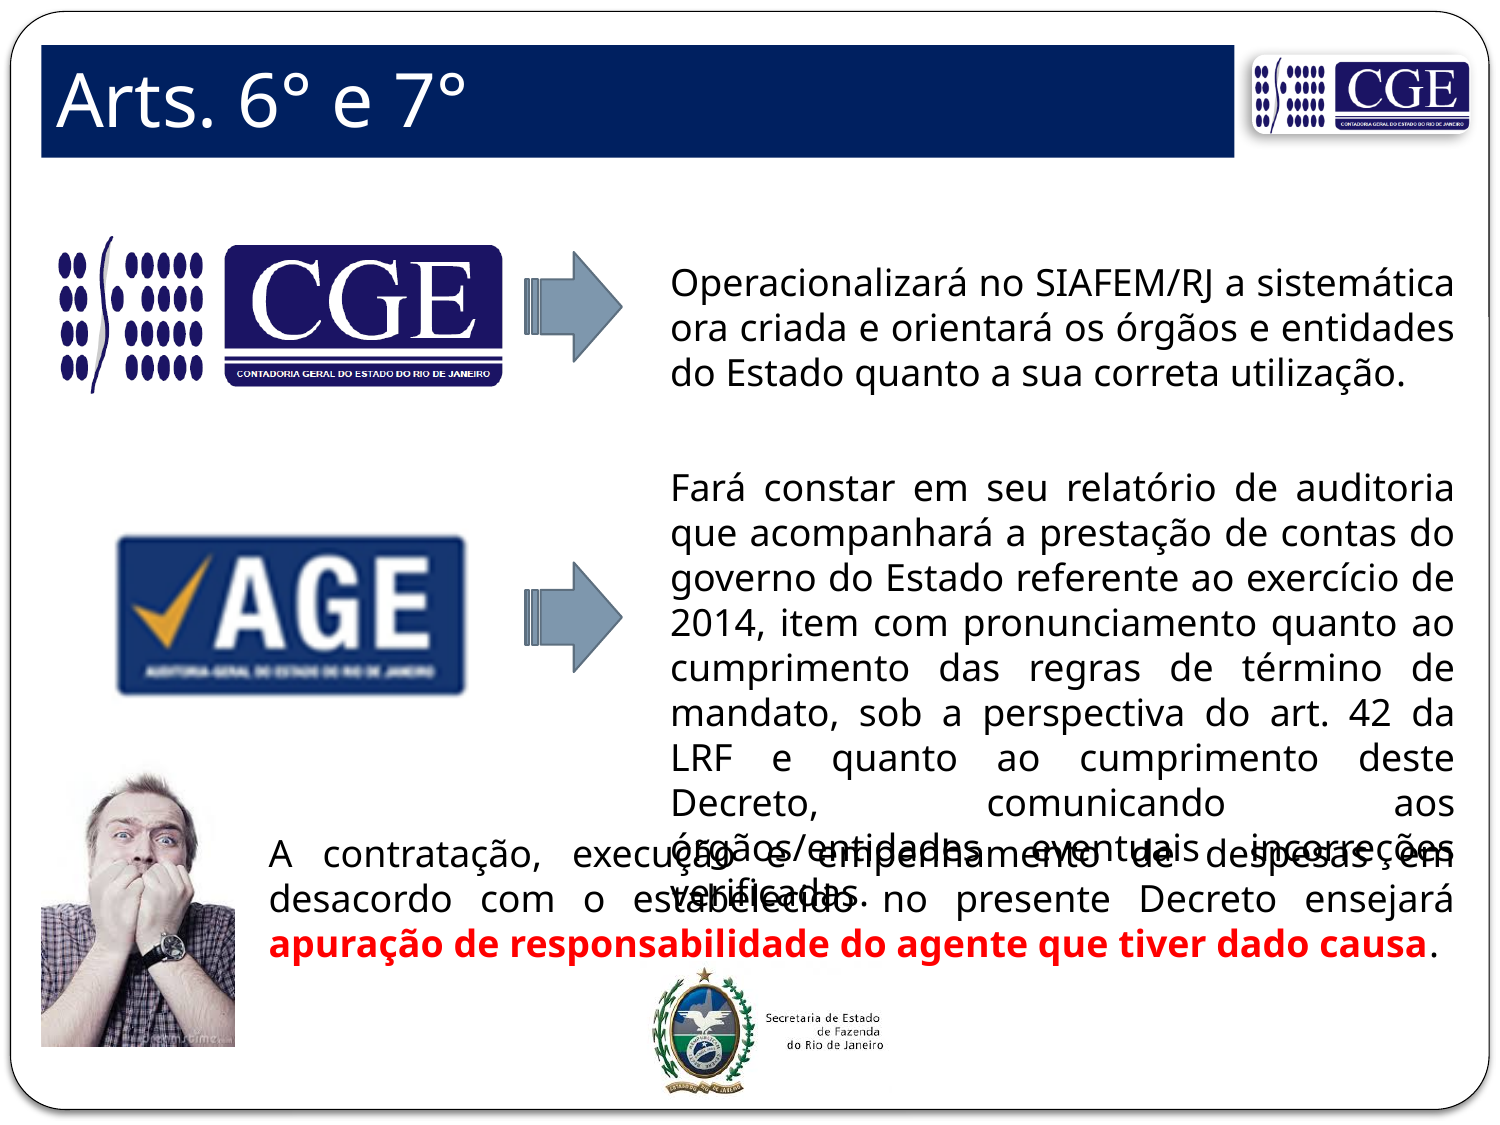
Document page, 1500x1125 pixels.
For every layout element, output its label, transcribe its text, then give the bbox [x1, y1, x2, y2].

picture [633, 961, 892, 1107]
text_box Operacionalizará no SIAFEM/RJ a sistemática ora criada e orientará os órgãos e entidades do Estado quanto a sua correta utilização. [655, 252, 1471, 402]
text_box [531, 561, 623, 674]
picture [41, 756, 235, 1048]
text_box [524, 589, 530, 646]
picture [111, 528, 474, 707]
text_box [524, 278, 530, 335]
title Arts. 6° e 7° [41, 45, 1235, 158]
text_box A contratação, execução e empenhamento de despesas em desacordo com o estabelecido no presente Decreto ensejará apuração de responsabilidade do agente que tiver dado causa. [253, 822, 1471, 972]
picture [40, 219, 514, 401]
text_box Fará constar em seu relatório de auditoria que acompanhará a prestação de contas do governo do Estado referente ao exercício de 2014, item com pronunciamento quanto ao cumprimento das regras de término de mandato, sob a perspectiva do art. 42 da LRF e quanto ao cumprimento deste Decreto, comunicando aos órgãos/entidades eventuais incorreções verificadas. [655, 456, 1471, 822]
picture [1251, 54, 1471, 135]
text_box [531, 251, 623, 363]
